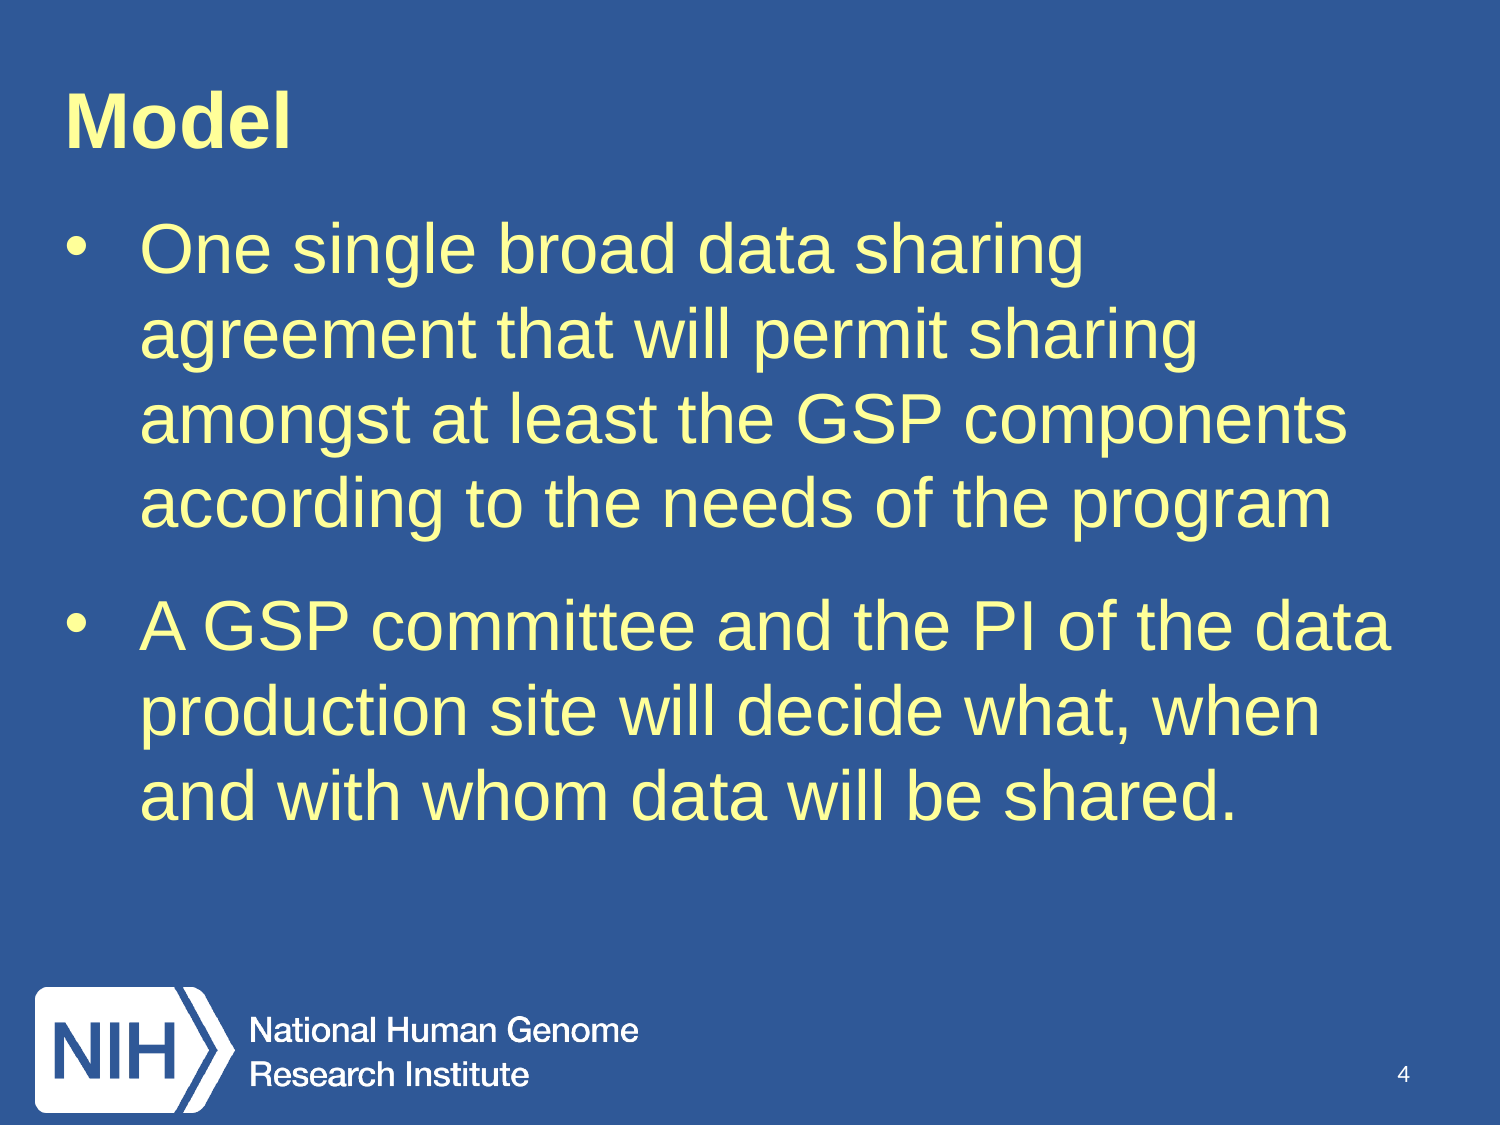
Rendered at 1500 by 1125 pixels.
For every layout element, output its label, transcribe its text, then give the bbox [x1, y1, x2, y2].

slide_number 4 [1074, 1042, 1425, 1103]
text_box Model One single broad data sharing agreement that will permit sharing amongst at least the GSP components according to the needs of the program A GSP committee and the PI of the data production site will decide what, when and with whom data will be shared. [50, 62, 1450, 950]
picture [35, 987, 638, 1113]
